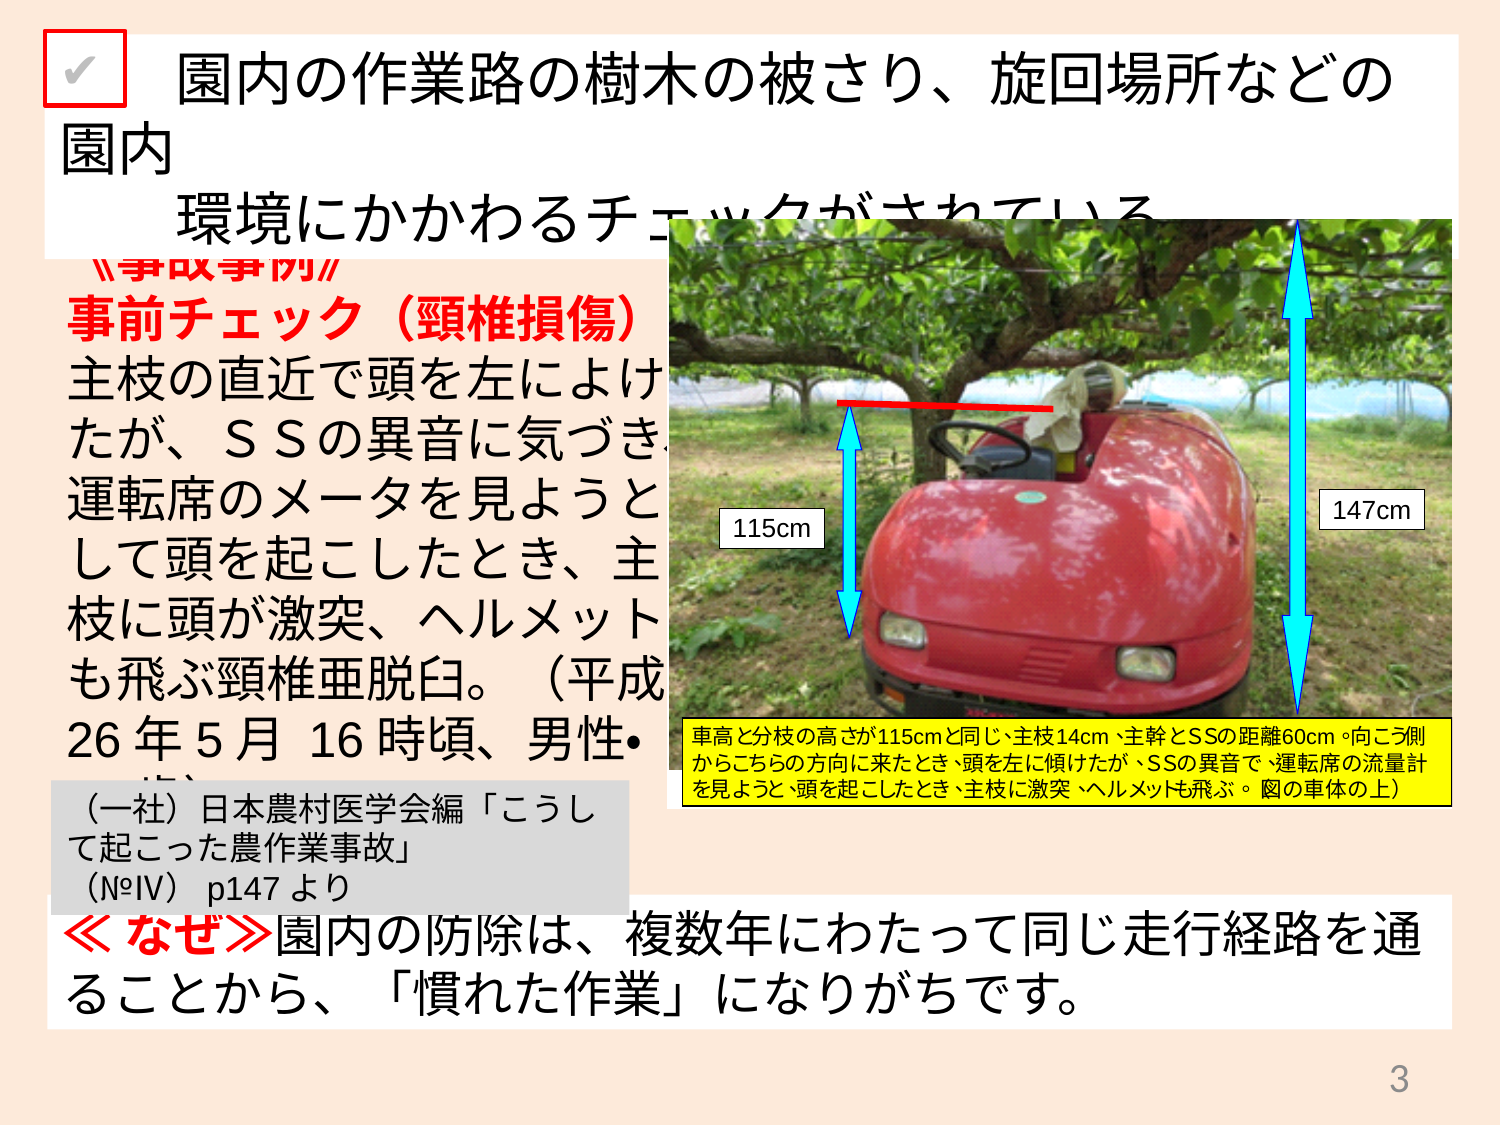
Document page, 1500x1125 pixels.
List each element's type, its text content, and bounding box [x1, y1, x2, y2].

text_box ≪なぜ≫園内の防除は、複数年にわたって同じ走行経路を通ることから、「慣れた作業」になりがちです。 [47, 894, 1453, 1030]
text_box ✔ [44, 30, 126, 106]
text_box 《事故事例》 事前チェック（頸椎損傷） 主枝の直近で頭を左によけたが、ＳＳの異音に気づき、運転席のメータを見ようとして頭を起こしたとき、主枝に頭が激突、ヘルメットも飛ぶ頸椎亜脱臼。（平成26年5月 16時頃、男性・63歳） [51, 260, 683, 835]
picture [666, 219, 1453, 809]
slide_number 147 [76, 1045, 1425, 1106]
text_box 園内の作業路の樹木の被さり、旋回場所などの園内 環境にかかわるチェックがされている。 [44, 34, 1459, 260]
text_box （一社）日本農村医学会編「こうして起こった農作業事故」（№Ⅳ）p147より [51, 780, 630, 915]
